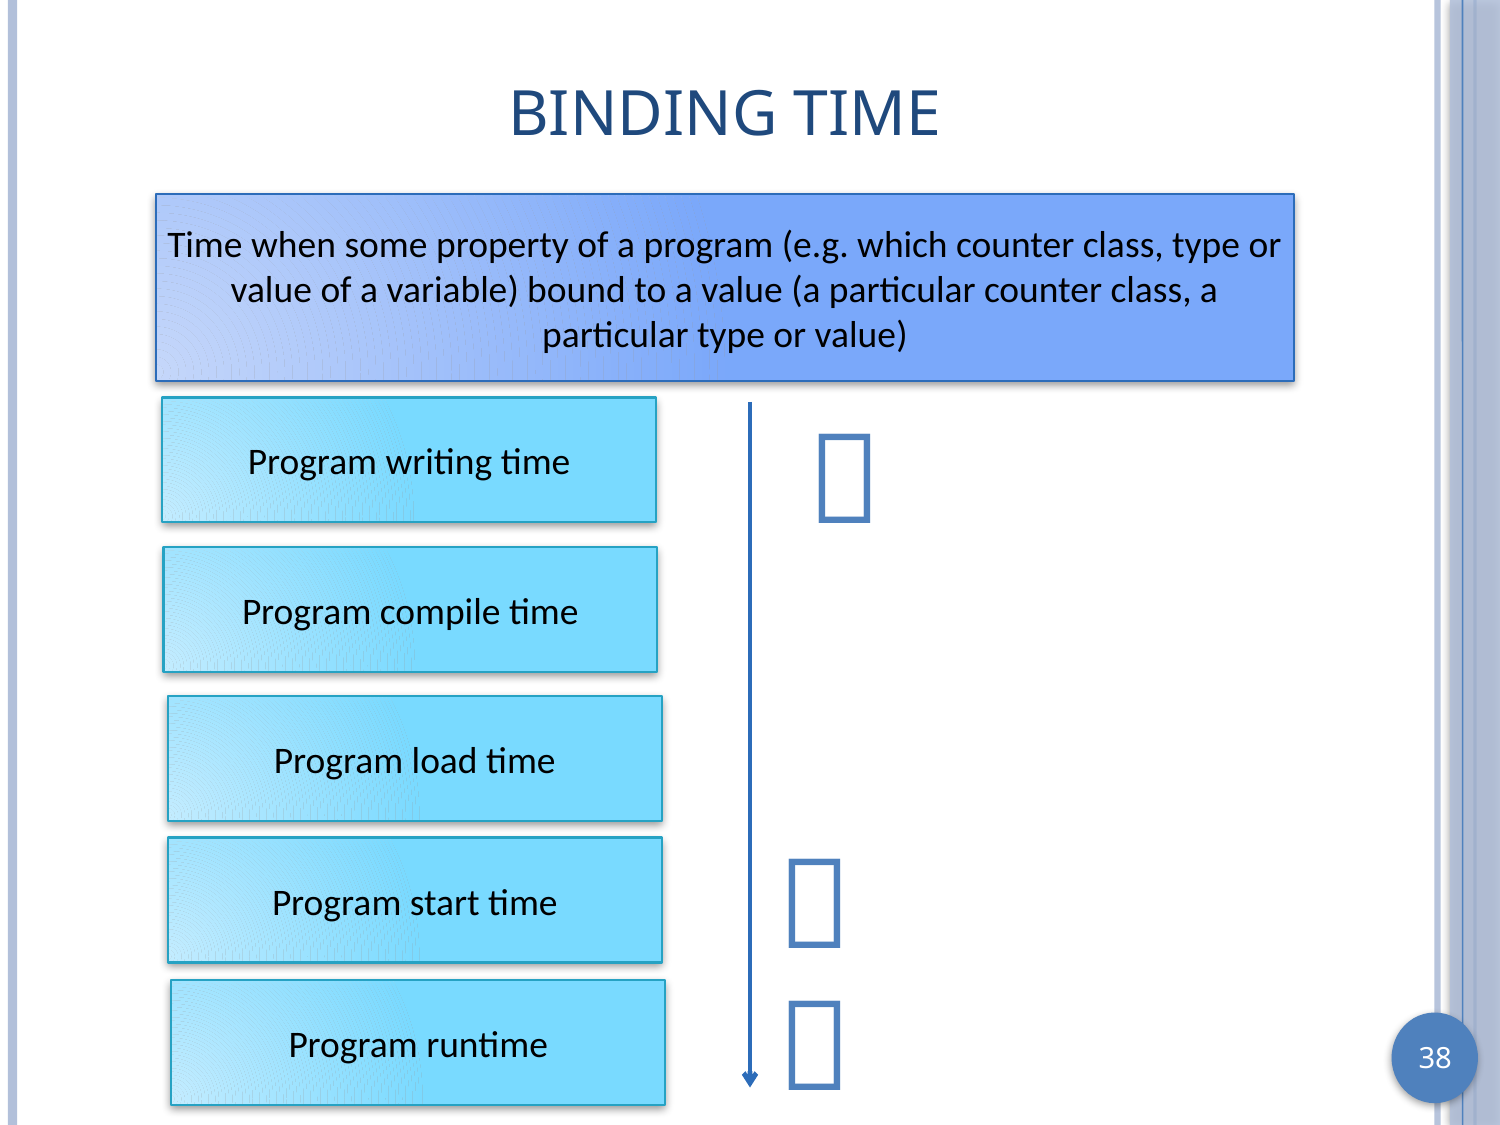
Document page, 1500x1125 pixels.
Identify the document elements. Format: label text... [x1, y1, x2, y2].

text_box Program start time [167, 836, 663, 964]
text_box  [762, 958, 863, 1124]
text_box  [792, 390, 893, 556]
text_box  [763, 816, 864, 982]
text_box Program writing time [161, 396, 657, 523]
text_box Program runtime [170, 979, 666, 1106]
text_box Program load time [167, 695, 663, 822]
text_box Time when some property of a program (e.g. which counter class, type or value of a variable) bound to a value (a particular counter class, a particular type or value) [155, 193, 1295, 382]
text_box Program compile time [162, 546, 658, 673]
title Binding Time [75, 45, 1375, 175]
